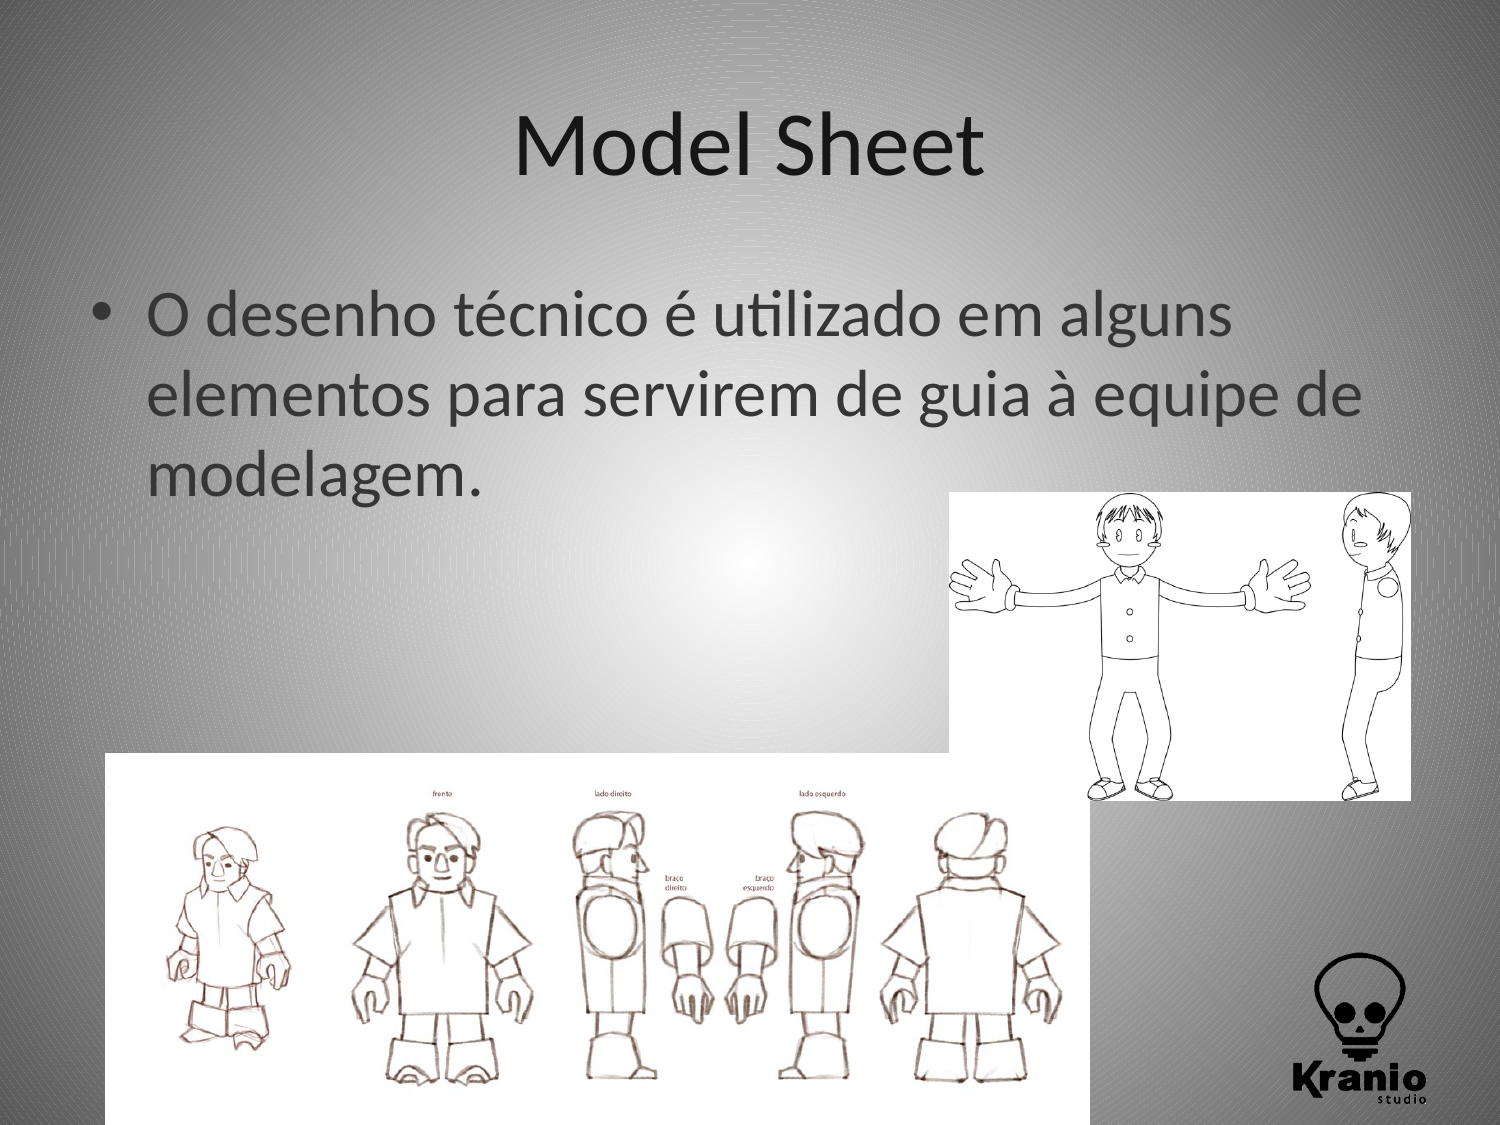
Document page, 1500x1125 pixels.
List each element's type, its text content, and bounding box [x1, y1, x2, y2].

picture [105, 491, 1411, 1125]
list O desenho técnico é utilizado em alguns elementos para servirem de guia à equipe de modelagem. [75, 262, 1425, 1005]
title Model Sheet [75, 45, 1425, 233]
picture [1293, 952, 1426, 1104]
